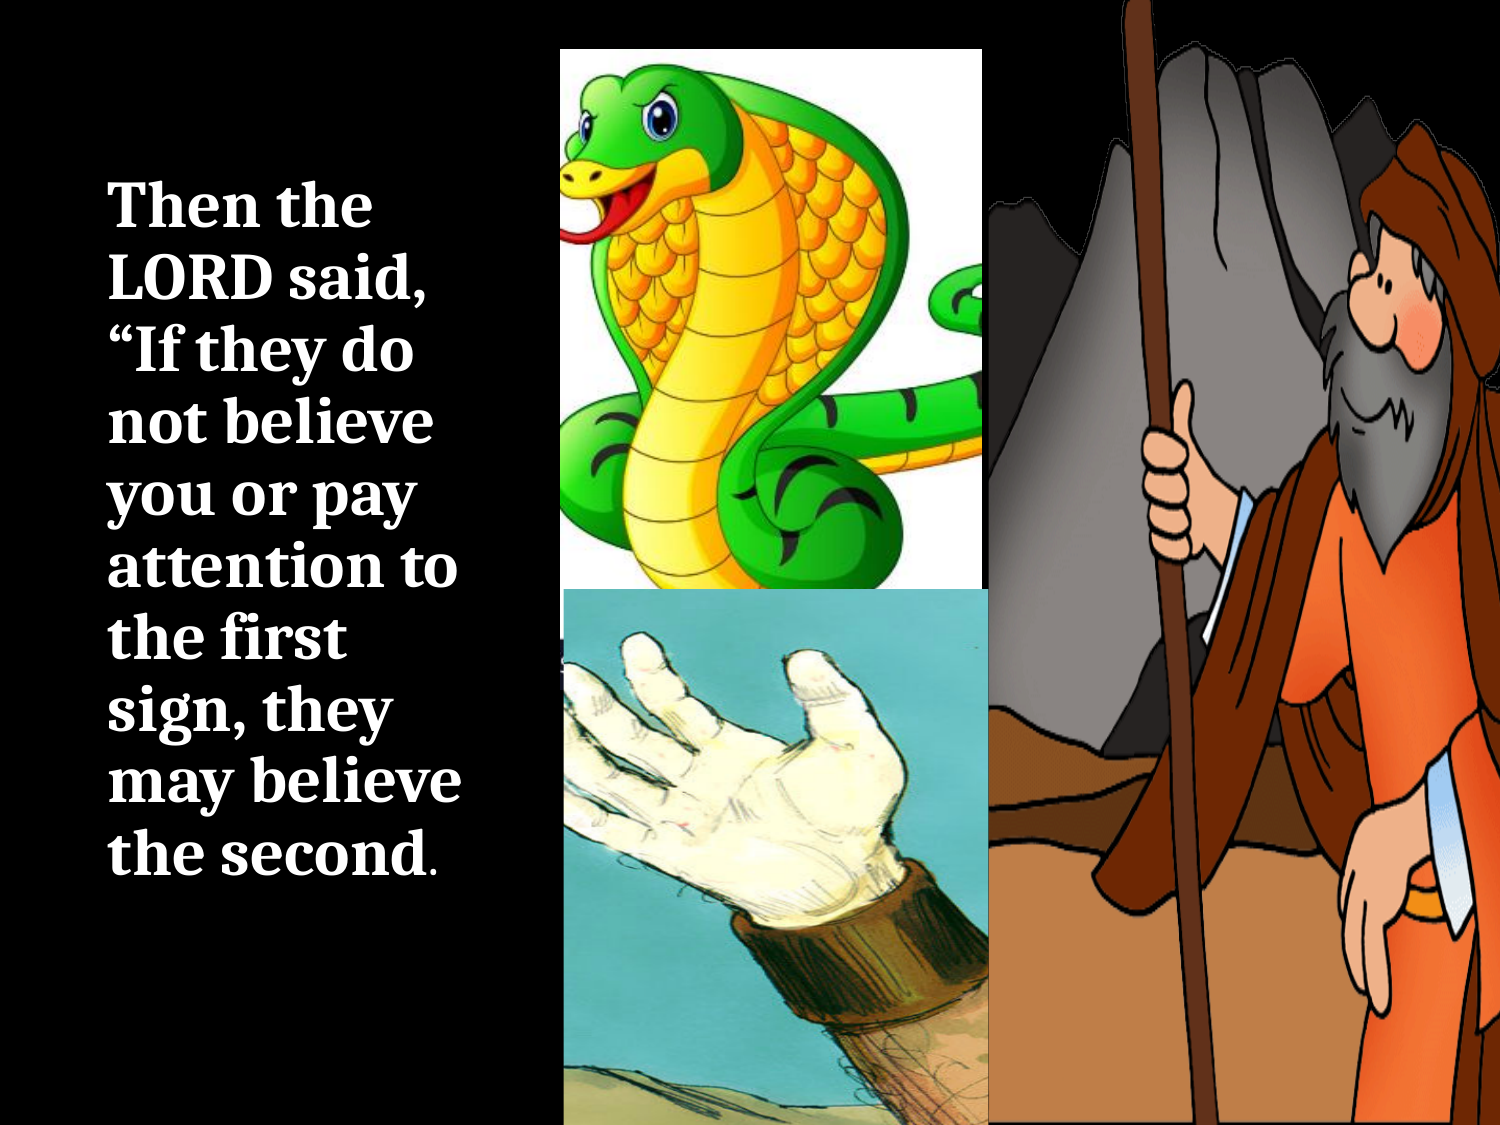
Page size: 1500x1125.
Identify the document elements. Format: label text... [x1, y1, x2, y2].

picture [560, 0, 1500, 1125]
subtitle Then the Lord said, “If they do not believe you or pay attention to the first sign, they may believe the second. [93, 162, 509, 501]
text_box [0, 0, 983, 1125]
